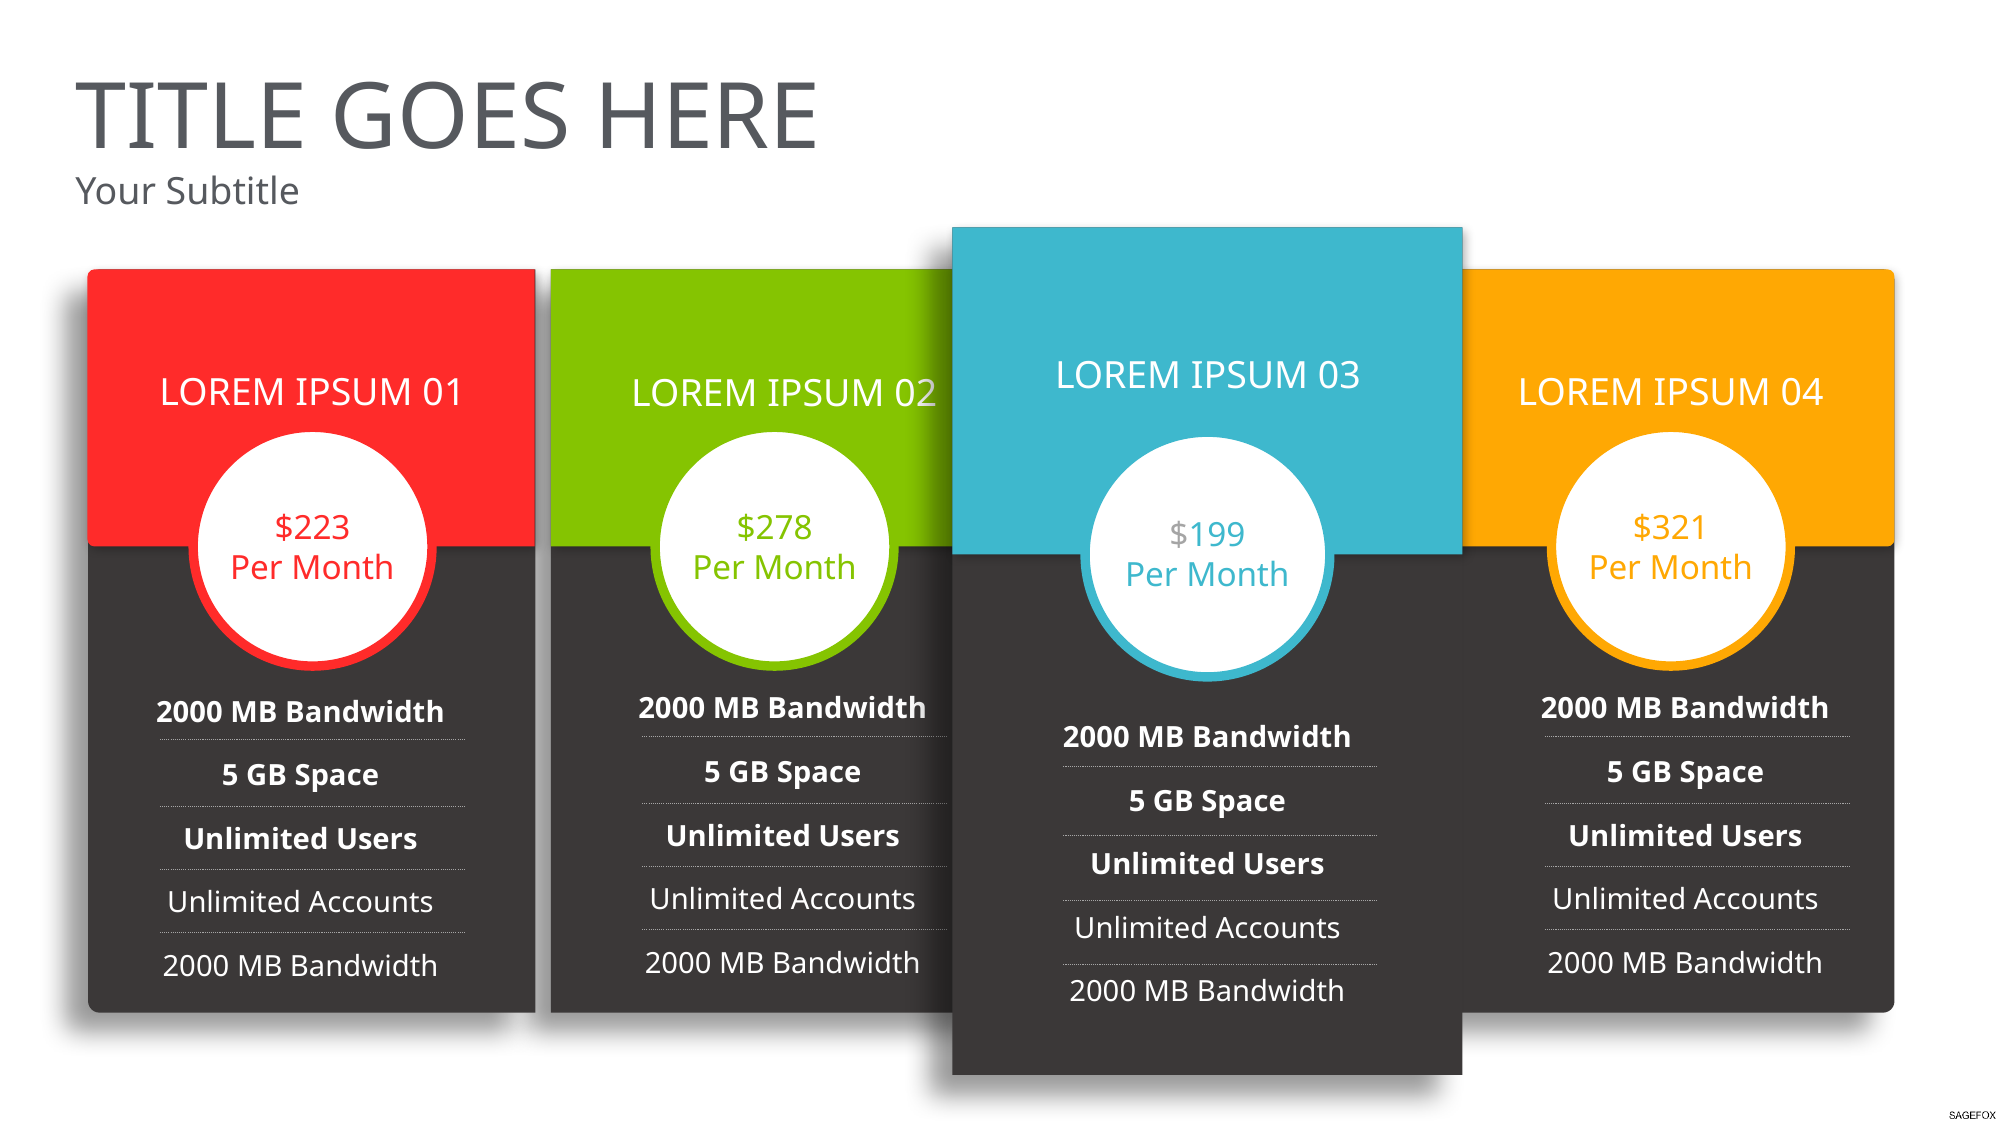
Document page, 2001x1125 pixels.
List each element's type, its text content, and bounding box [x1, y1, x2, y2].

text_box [87, 269, 536, 1013]
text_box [608, 664, 952, 988]
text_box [1511, 664, 1860, 988]
picture [1924, 1102, 2000, 1123]
text_box TITLE GOES HERE Your Subtitle [60, 49, 1036, 220]
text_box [1463, 269, 1895, 1013]
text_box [952, 227, 1463, 1076]
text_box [126, 668, 475, 991]
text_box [550, 269, 952, 1013]
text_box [1029, 693, 1386, 1011]
